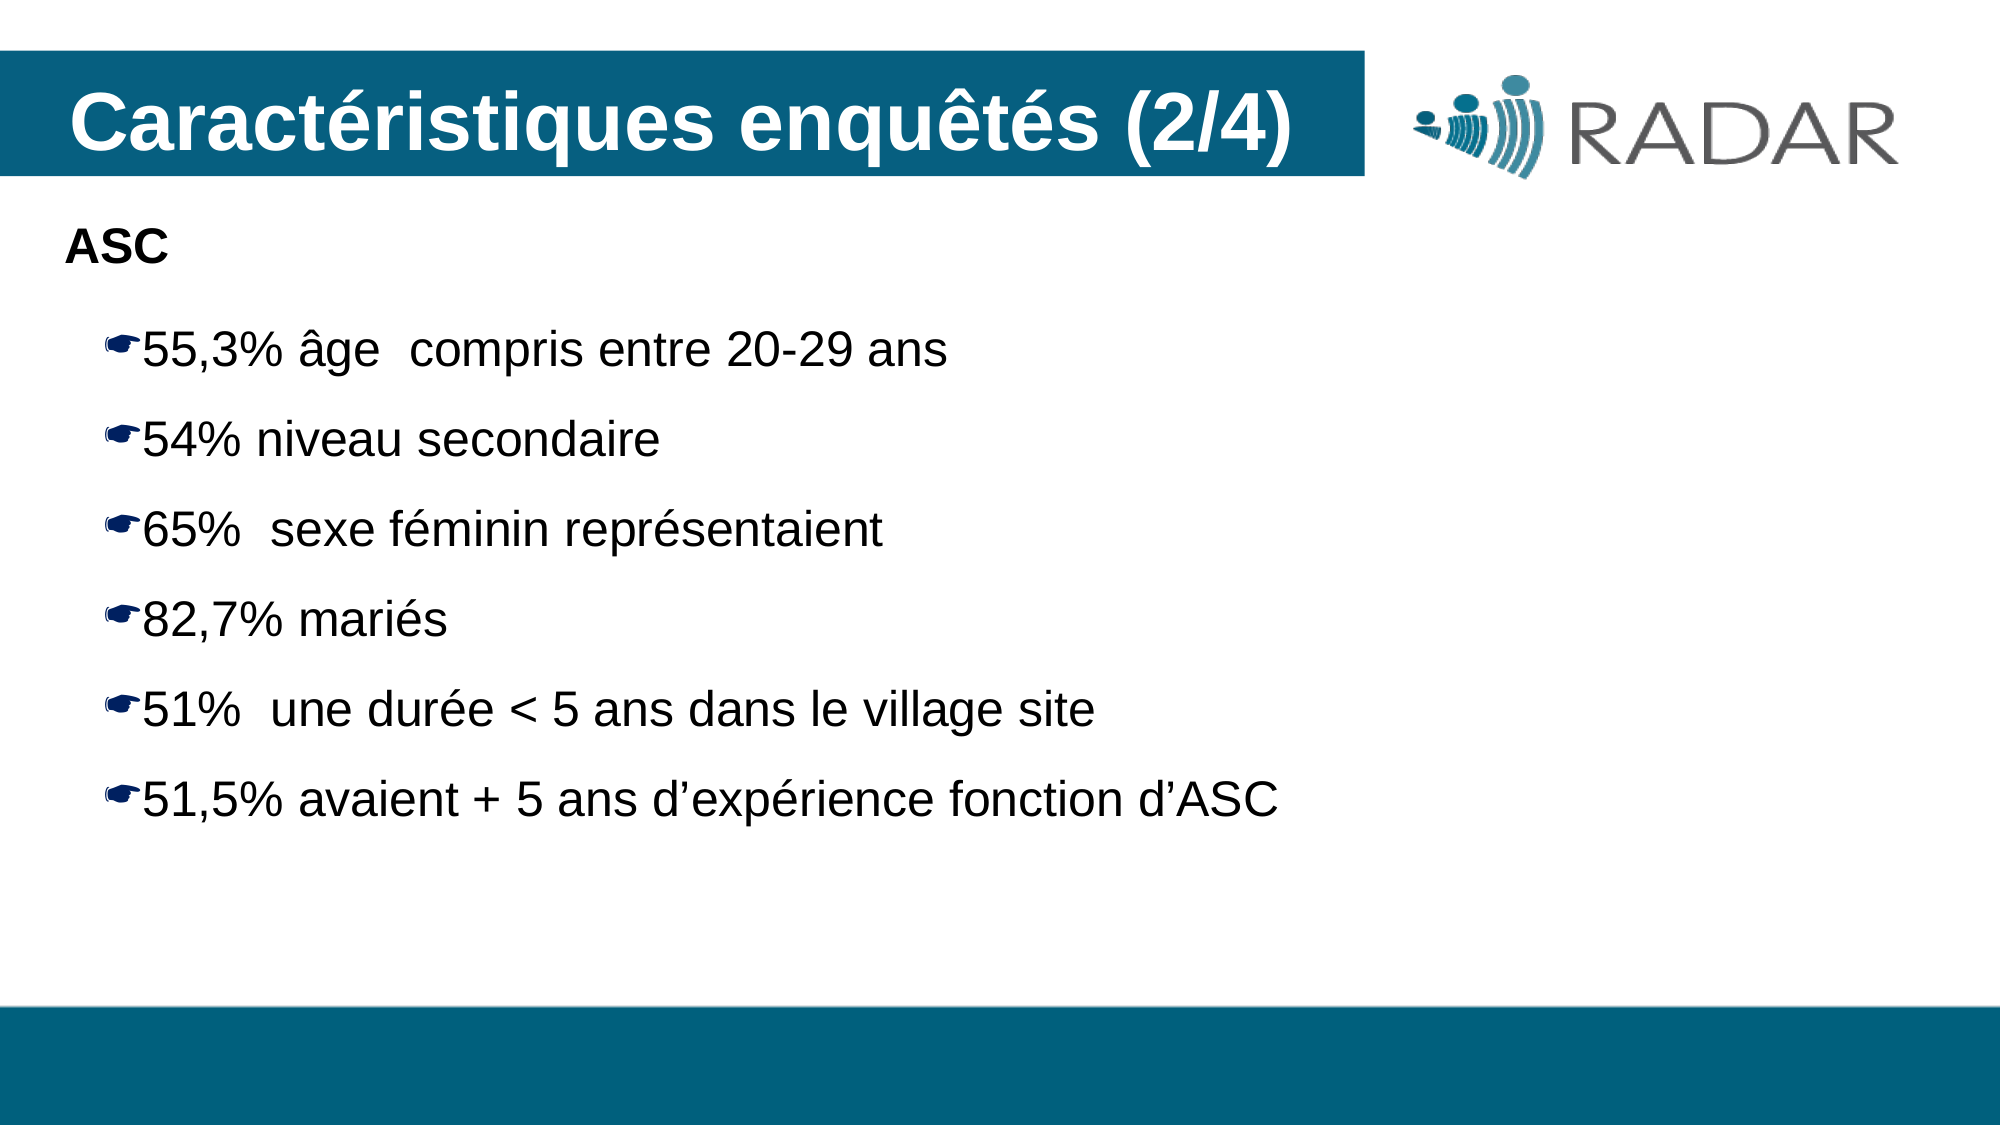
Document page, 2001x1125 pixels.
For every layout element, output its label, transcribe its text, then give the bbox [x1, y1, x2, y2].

text_box ASC 55,3% âge compris entre 20-29 ans 54% niveau secondaire 65% sexe féminin représentaient 82,7% mariés 51% une durée < 5 ans dans le village site 51,5% avaient + 5 ans d’expérience fonction d’ASC [49, 176, 1807, 894]
text_box Caractéristiques enquêtés (2/4) [0, 50, 1365, 177]
picture [0, 0, 2000, 1007]
